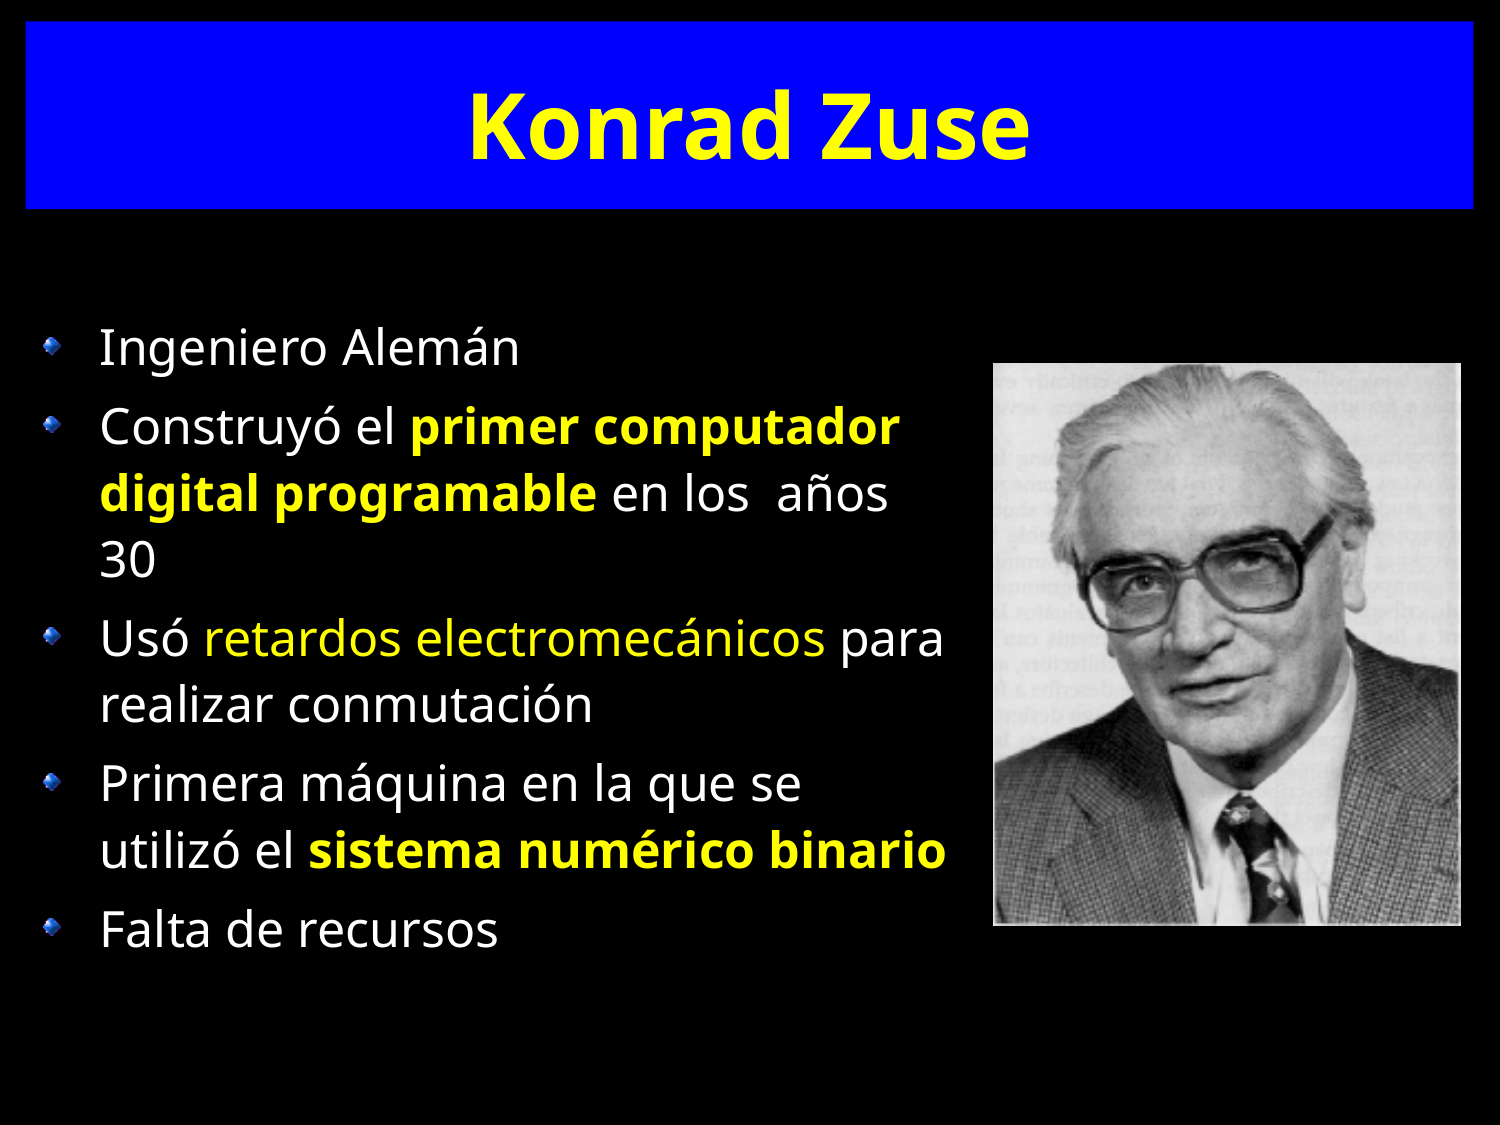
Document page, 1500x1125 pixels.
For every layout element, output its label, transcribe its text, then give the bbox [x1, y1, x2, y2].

picture [43, 918, 61, 936]
picture [43, 337, 61, 355]
list Ingeniero Alemán Construyó el primer computador digital programable en los años 30 Usó retardos electromecánicos para realizar conmutación Primera máquina en la que se utilizó el sistema numérico binario Falta de recursos [28, 301, 973, 994]
picture [43, 627, 61, 645]
picture [43, 773, 61, 791]
picture [43, 416, 61, 433]
title Konrad Zuse [25, 21, 1474, 210]
picture [993, 363, 1461, 926]
